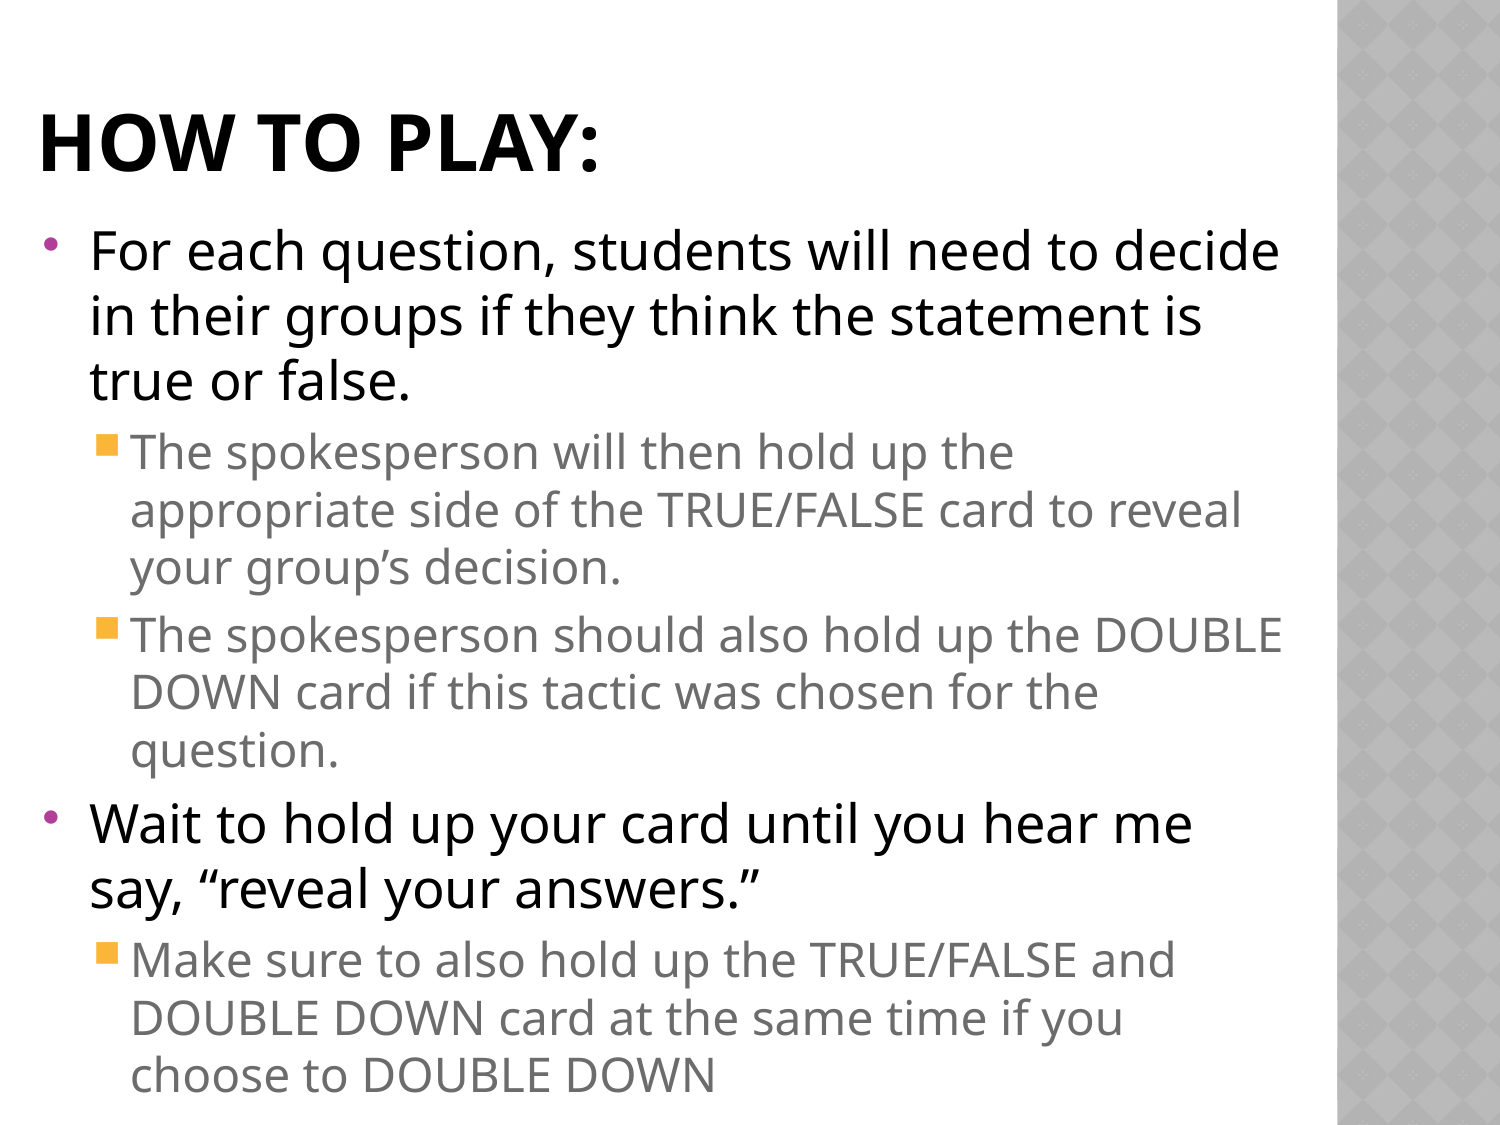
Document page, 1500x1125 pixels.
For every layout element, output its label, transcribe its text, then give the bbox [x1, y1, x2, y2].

title How to play: [29, 0, 1217, 188]
list For each question, students will need to decide in their groups if they think the statement is true or false. The spokesperson will then hold up the appropriate side of the TRUE/FALSE card to reveal your group’s decision. The spokesperson should also hold up the DOUBLE DOWN card if this tactic was chosen for the question. Wait to hold up your card until you hear me say, “reveal your answers.” Make sure to also hold up the TRUE/FALSE and DOUBLE DOWN card at the same time if you choose to DOUBLE DOWN [29, 208, 1308, 1060]
